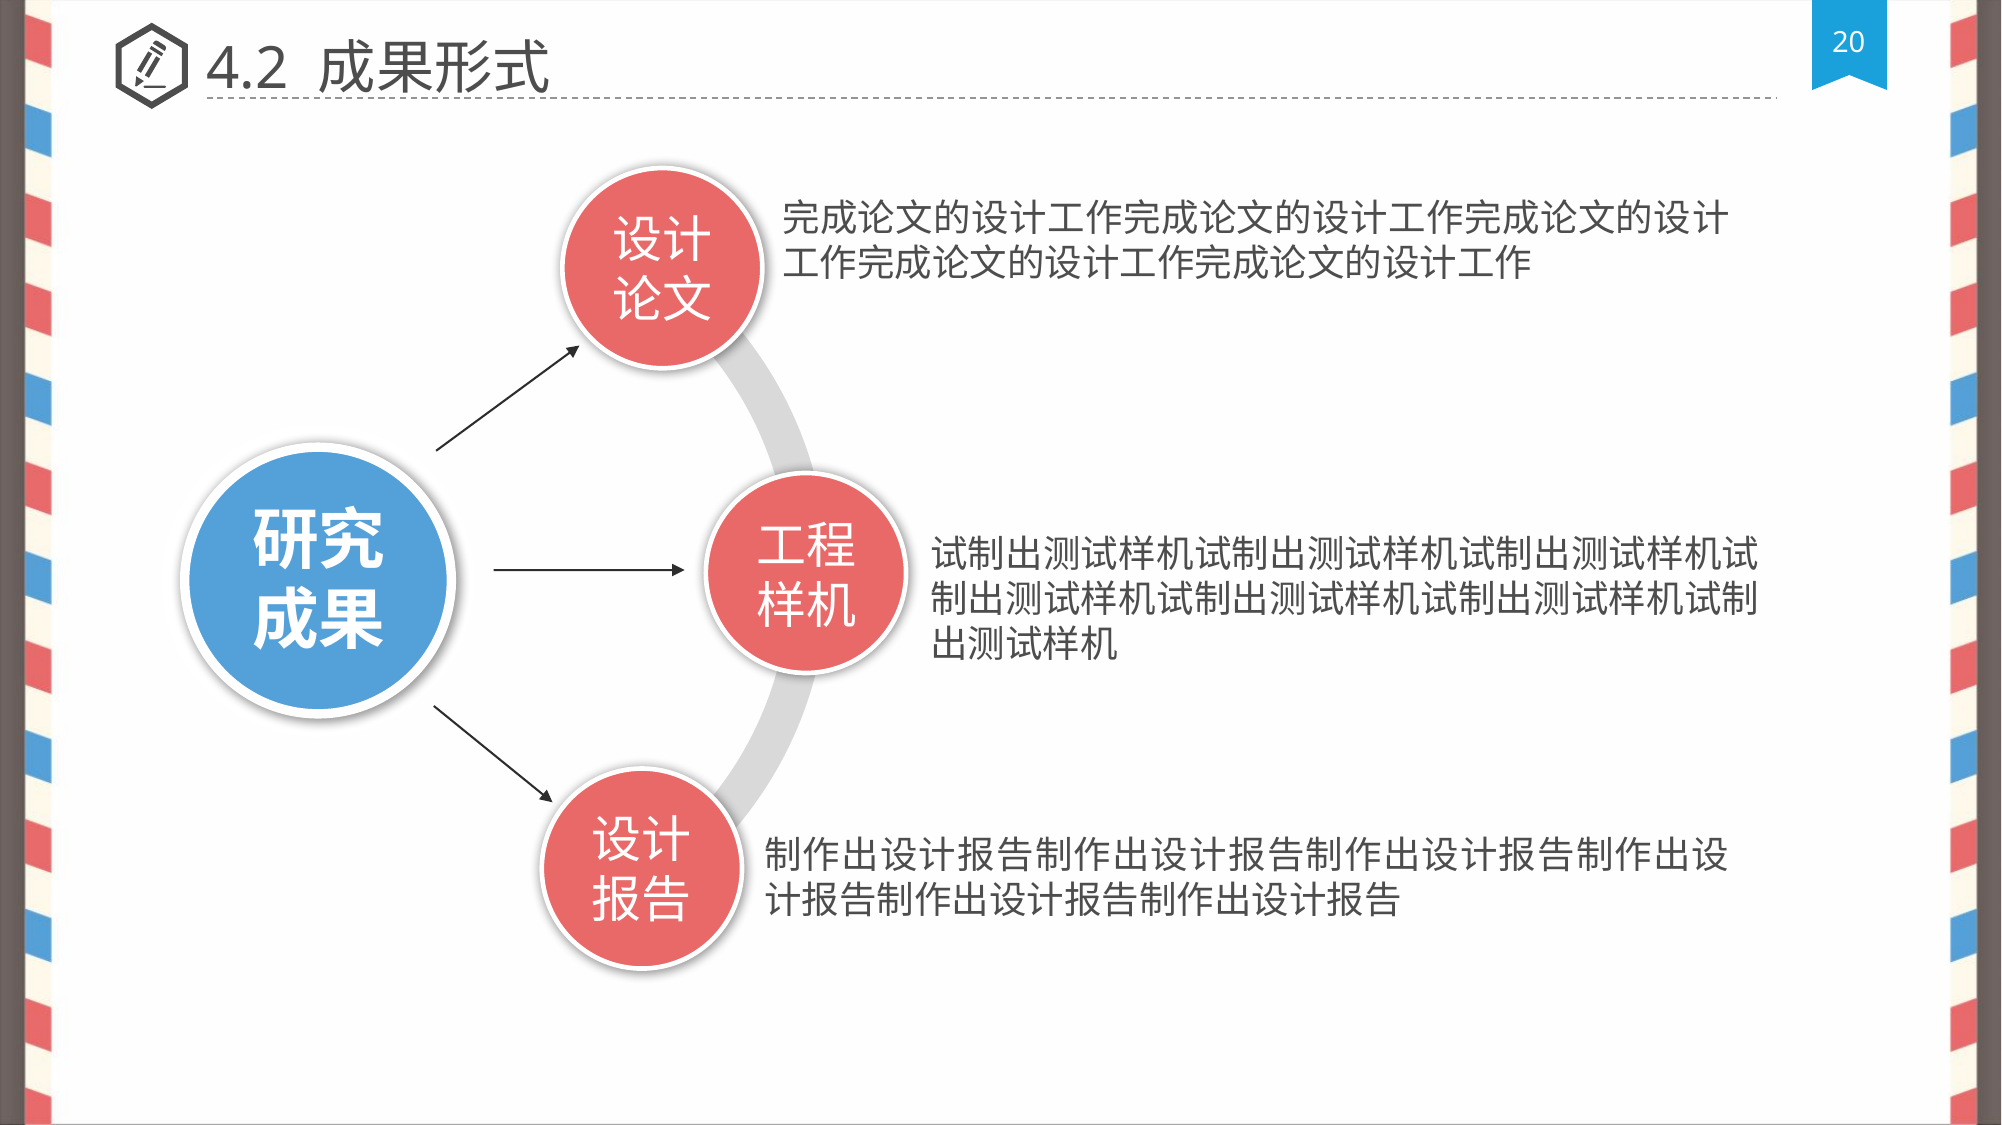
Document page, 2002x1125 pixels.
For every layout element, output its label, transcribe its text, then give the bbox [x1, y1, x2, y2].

text_box 4.2 成果形式 [206, 29, 806, 97]
text_box 完成论文的设计工作完成论文的设计工作完成论文的设计工作完成论文的设计工作完成论文的设计工作 [767, 186, 1745, 292]
text_box [718, 679, 813, 821]
text_box [541, 768, 743, 969]
text_box [433, 705, 553, 803]
text_box 试制出测试样机试制出测试样机试制出测试样机试制出测试样机试制出测试样机试制出测试样机试制出测试样机 [915, 522, 1775, 673]
text_box [161, 424, 475, 738]
text_box [115, 22, 188, 109]
text_box 工程样机 [735, 506, 879, 642]
picture [0, 0, 2002, 1125]
text_box [436, 345, 580, 451]
text_box 研究成果 [233, 489, 405, 665]
text_box [705, 472, 907, 673]
text_box [562, 168, 763, 369]
text_box 制作出设计报告制作出设计报告制作出设计报告制作出设计报告制作出设计报告制作出设计报告 [749, 823, 1745, 929]
text_box [493, 563, 685, 577]
text_box 设计报告 [570, 800, 714, 936]
text_box [719, 340, 813, 471]
text_box [184, 447, 452, 714]
text_box 设计论文 [590, 199, 734, 335]
